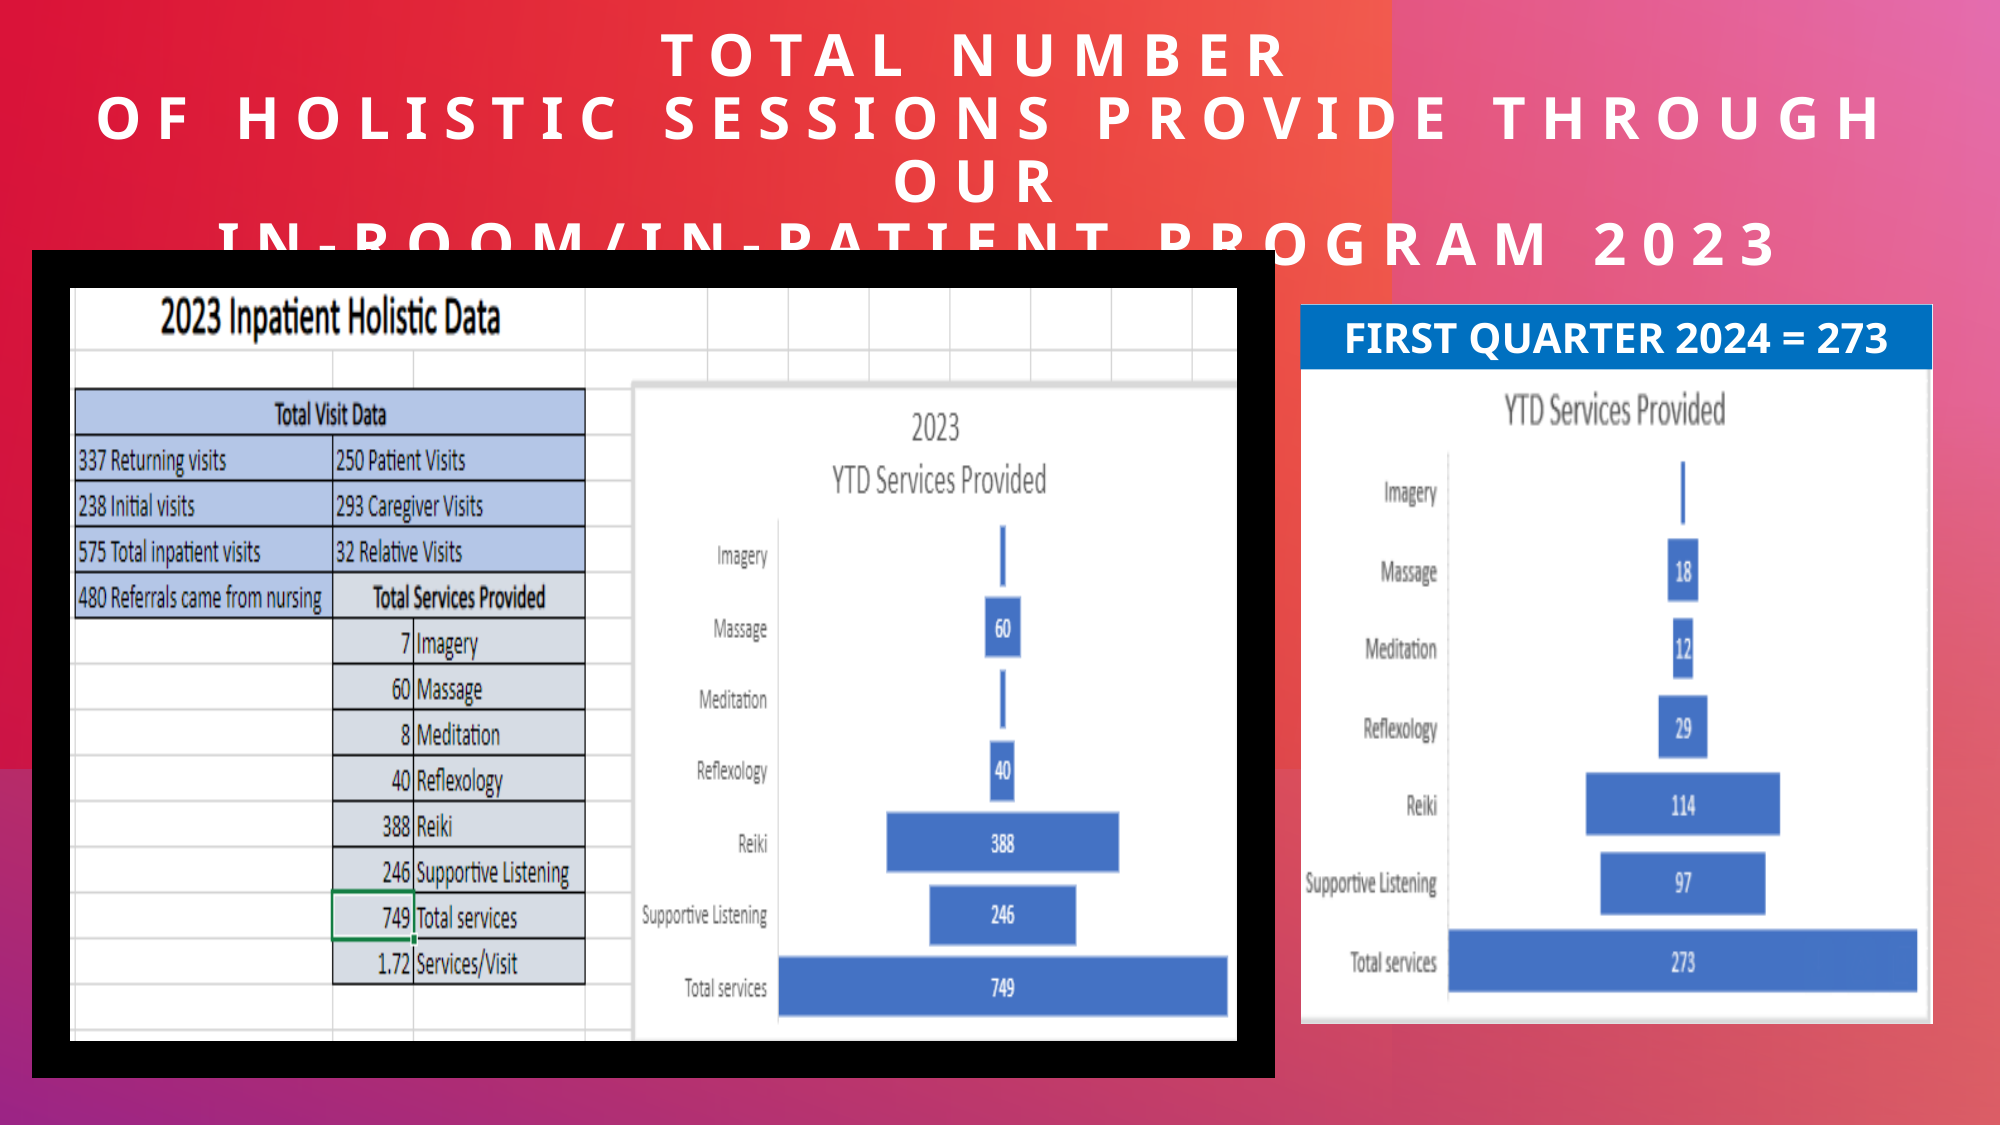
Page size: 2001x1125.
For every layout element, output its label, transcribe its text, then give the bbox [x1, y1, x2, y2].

picture [69, 287, 1238, 1041]
text_box [0, 770, 2000, 1125]
title Total Number of Holistic Sessions Provide Through Our In-Room/In-Patient Program 2023 [30, 28, 1962, 277]
picture [1301, 304, 1933, 1024]
text_box [0, 0, 2000, 770]
